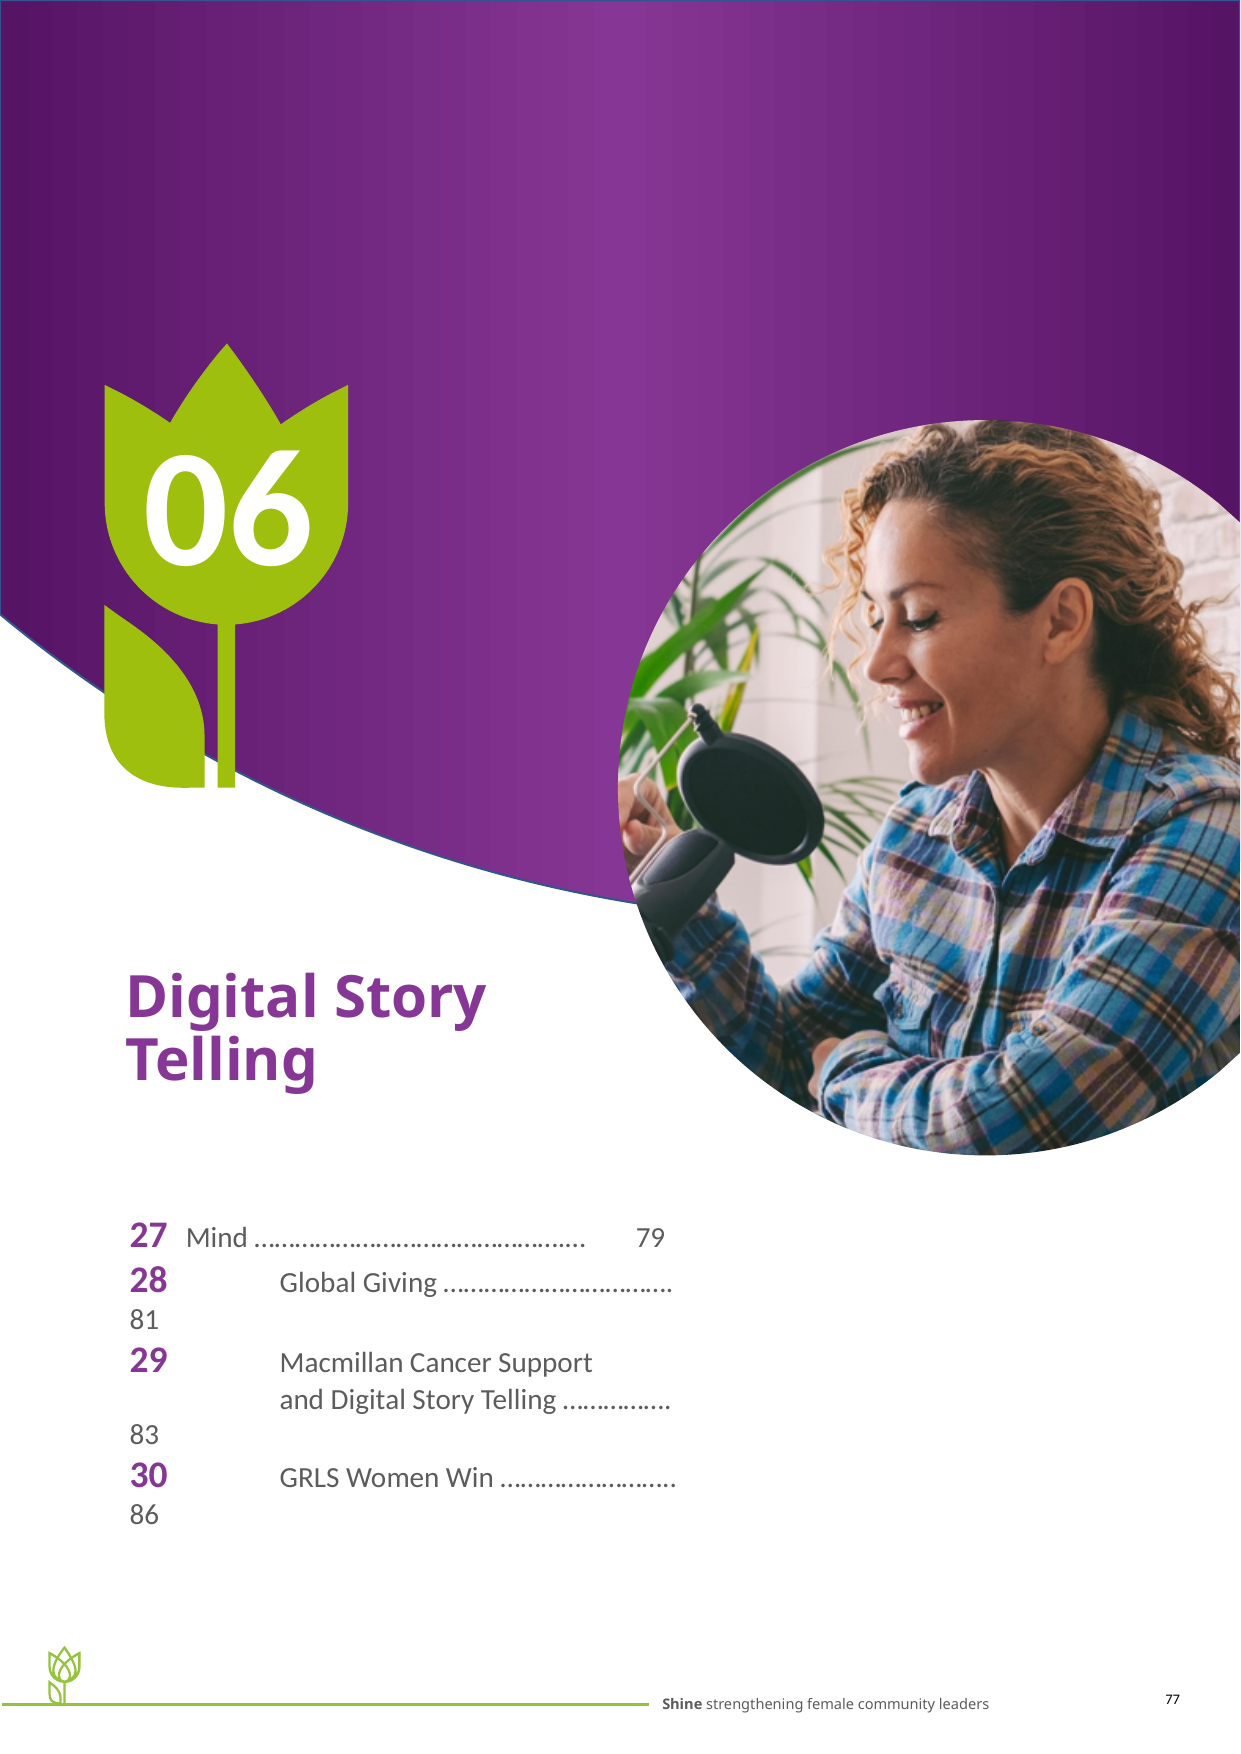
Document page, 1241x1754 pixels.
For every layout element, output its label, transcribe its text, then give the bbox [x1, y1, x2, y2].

text_box 27 Mind ……………………………………….… 79 28 Global Giving ……………………………. 81 29 Macmillan Cancer Support and Digital Story Telling ……………. 83 30 GRLS Women Win …………………….. 86 [114, 1202, 753, 1612]
picture [617, 420, 1241, 1156]
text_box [104, 343, 349, 788]
text_box 77 [922, 1652, 1195, 1746]
text_box Digital Story Telling [110, 980, 665, 1159]
